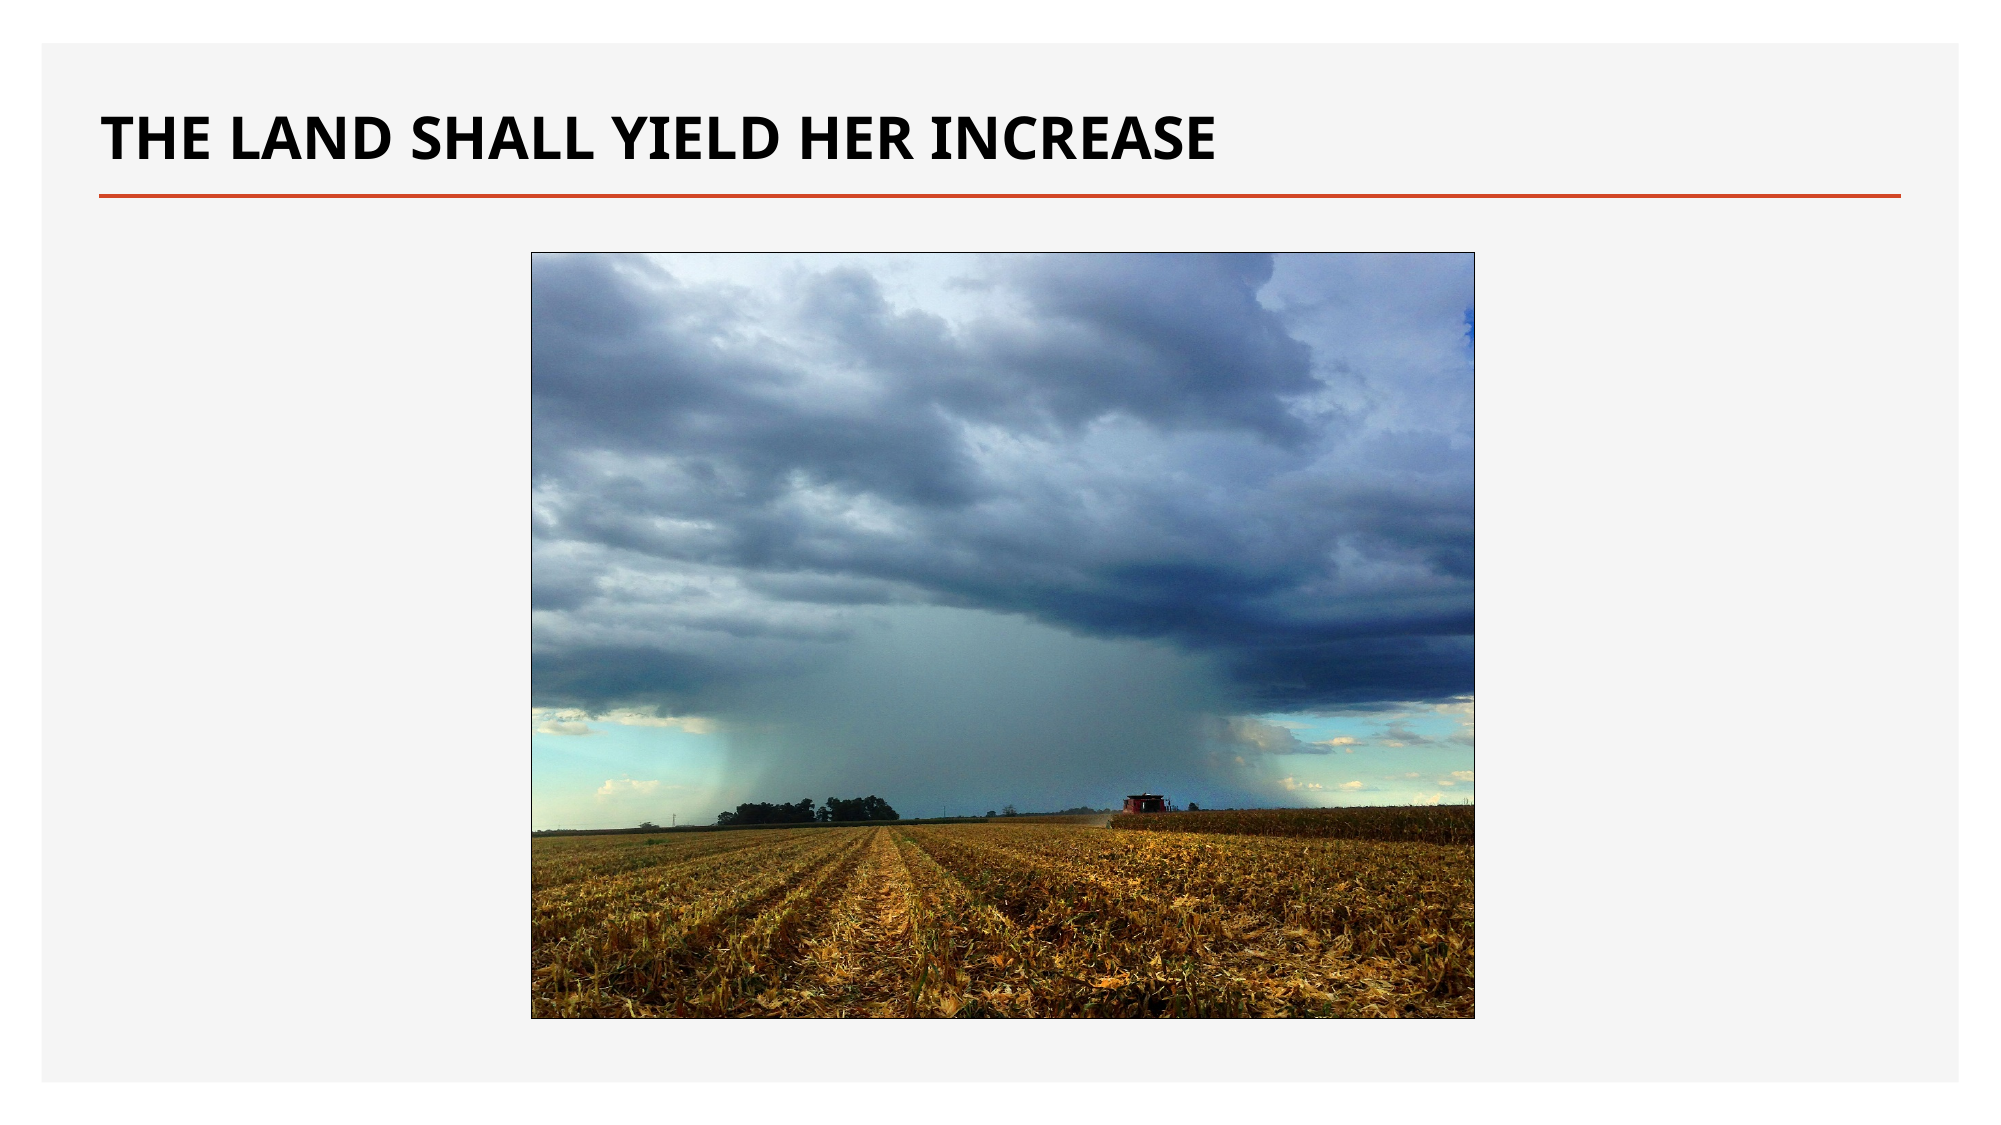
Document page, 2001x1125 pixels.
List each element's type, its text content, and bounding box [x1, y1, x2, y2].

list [531, 252, 1475, 1019]
title THE LAND SHALL YIELD HER INCREASE [85, 50, 1430, 179]
